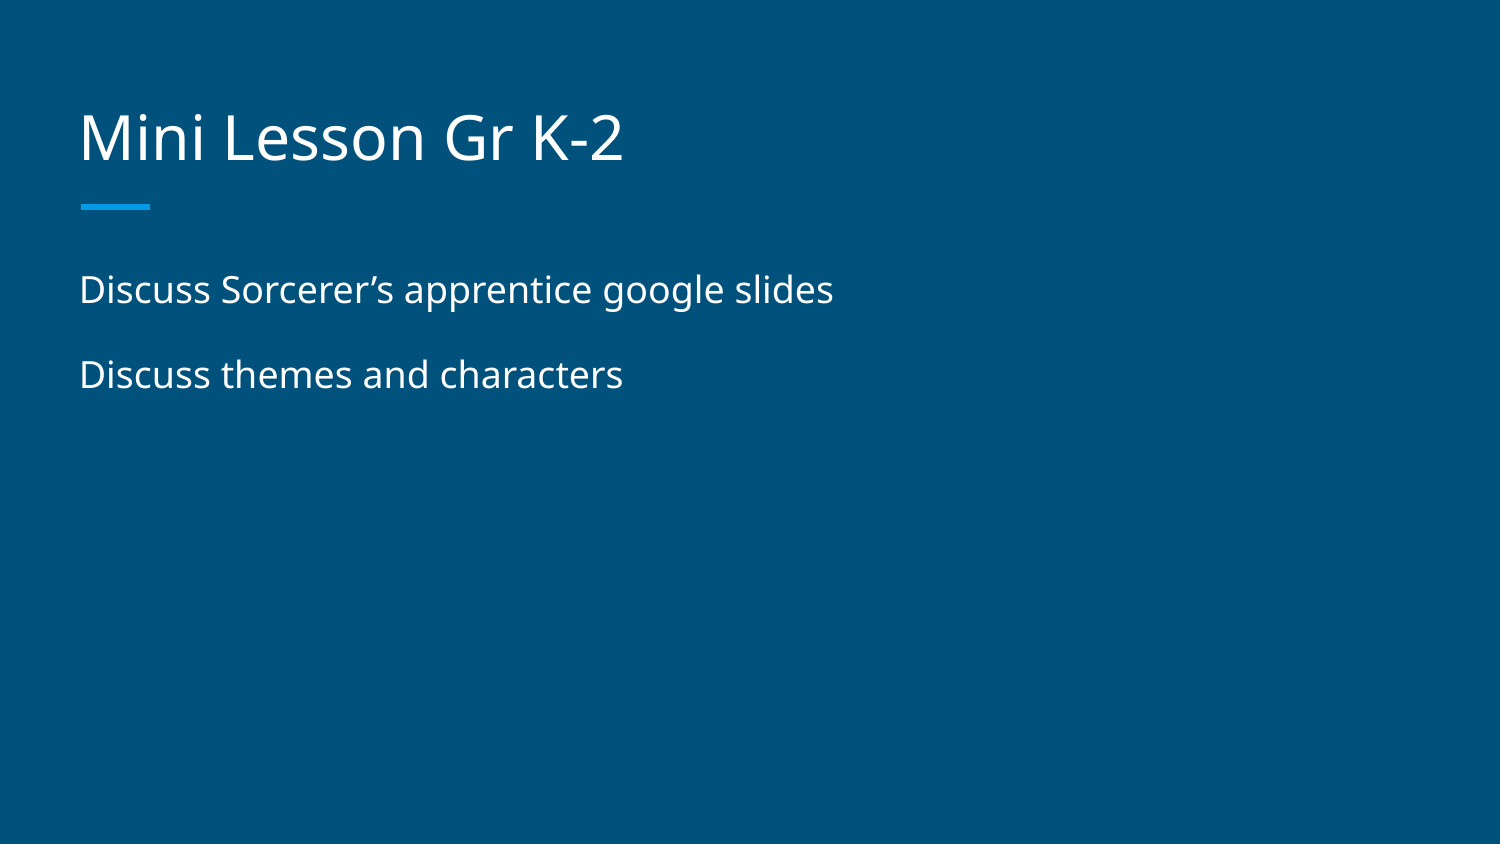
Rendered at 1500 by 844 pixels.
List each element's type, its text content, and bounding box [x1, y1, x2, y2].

list Discuss Sorcerer’s apprentice google slides Discuss themes and characters [63, 244, 1437, 750]
title Mini Lesson Gr K-2 [63, 75, 1437, 188]
